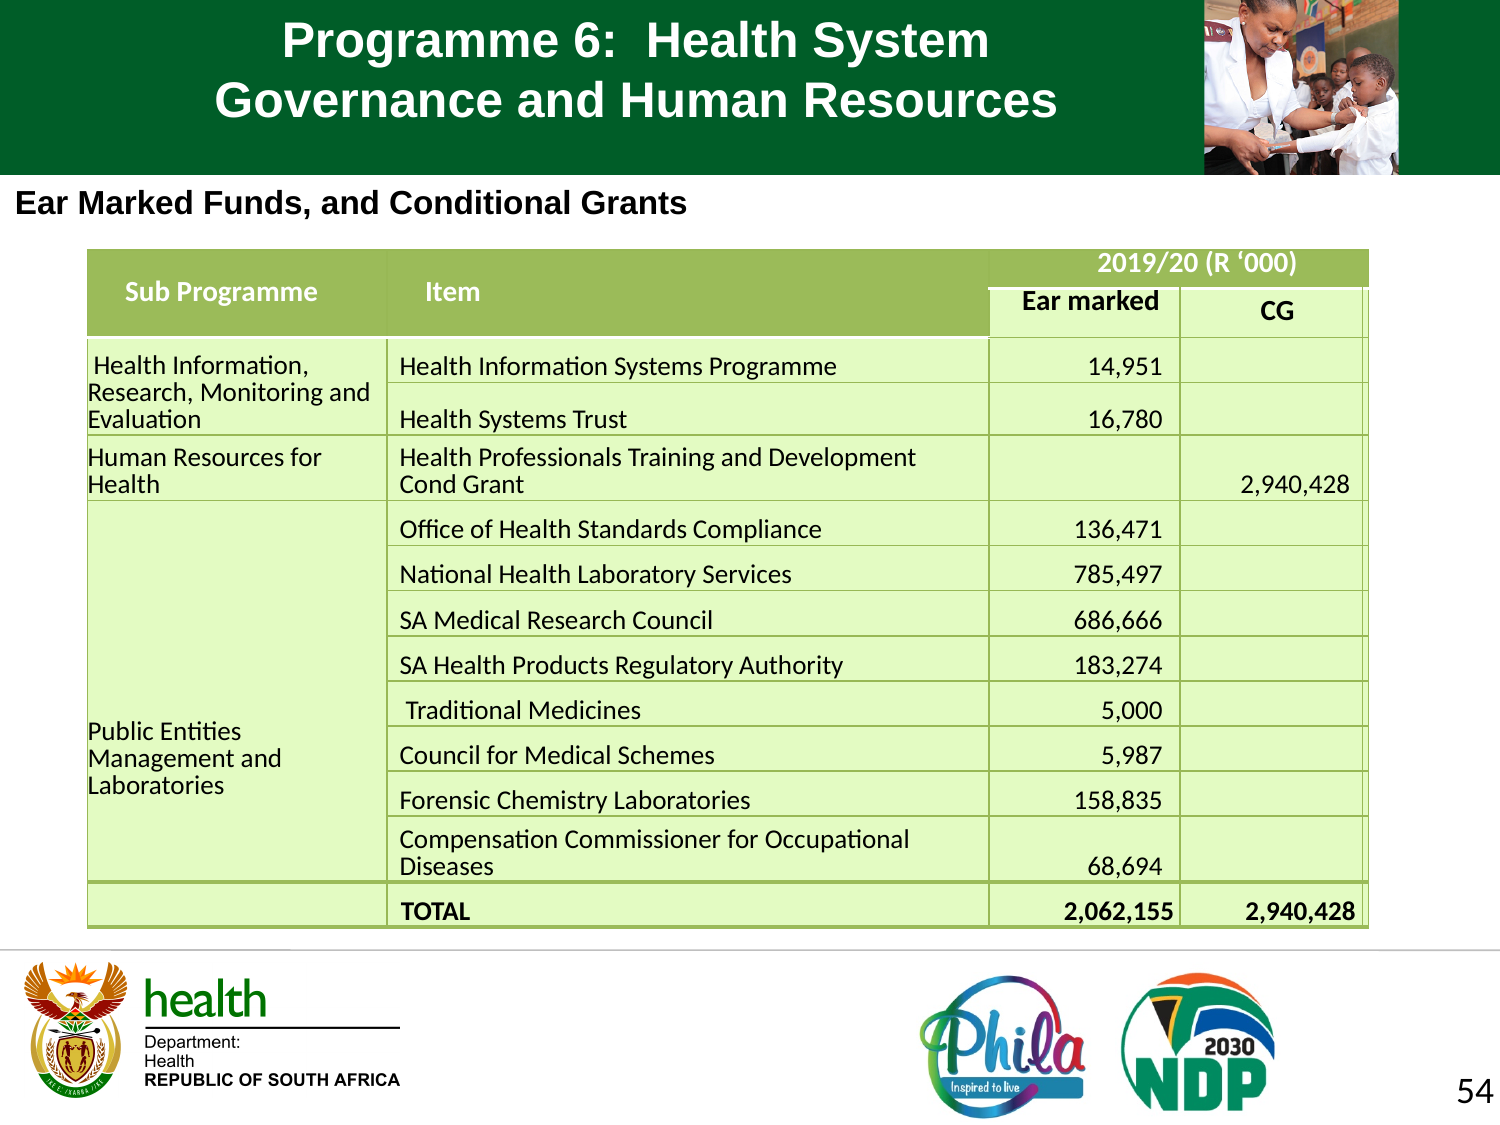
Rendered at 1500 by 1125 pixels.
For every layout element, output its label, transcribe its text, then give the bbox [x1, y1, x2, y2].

table_cell [1363, 436, 1368, 500]
table_cell 2,940,428 [1181, 436, 1362, 500]
table_cell [1181, 591, 1362, 635]
table_cell [1363, 501, 1368, 545]
table_cell Public Entities Management and Laboratories [88, 501, 386, 880]
text_box 54 [1425, 1058, 1500, 1119]
text_box Programme 6: Health System Governance and Human Resources [147, 0, 1125, 135]
table_cell [88, 884, 386, 925]
table_cell [990, 436, 1179, 500]
table_cell SA Health Products Regulatory Authority [388, 637, 988, 680]
table_cell 5,987 [990, 727, 1179, 770]
table_cell [1181, 682, 1362, 725]
table_cell 785,497 [990, 546, 1179, 590]
table_cell 14,951 [990, 338, 1179, 382]
table_cell TOTAL [388, 884, 988, 925]
table_cell Health Professionals Training and Development Cond Grant [388, 436, 988, 500]
table_cell [1363, 884, 1368, 925]
table_header Sub Programme [88, 251, 386, 336]
table_cell [1181, 817, 1362, 880]
table_cell [1181, 727, 1362, 770]
table_cell [1363, 637, 1368, 680]
picture [1204, 0, 1399, 175]
table_cell [1363, 591, 1368, 635]
table_cell Office of Health Standards Compliance [388, 501, 988, 545]
table_cell [1181, 338, 1362, 382]
table_cell Human Resources for Health [88, 436, 386, 500]
table_cell Council for Medical Schemes [388, 727, 988, 770]
table_cell [1363, 817, 1368, 880]
table_cell 16,780 [990, 383, 1179, 434]
table_cell 686,666 [990, 591, 1179, 635]
table_cell [1363, 772, 1368, 815]
table_cell [1363, 546, 1368, 590]
picture [1115, 962, 1290, 1125]
table_cell [1181, 501, 1362, 545]
table_cell Forensic Chemistry Laboratories [388, 772, 988, 815]
table_cell [1181, 546, 1362, 590]
table_cell [1363, 290, 1368, 337]
text_box Ear Marked Funds, and Conditional Grants [0, 173, 917, 229]
table_cell [1181, 637, 1362, 680]
table_cell Ear marked [990, 290, 1179, 337]
table_cell 68,694 [990, 817, 1179, 880]
table_cell Health Information, Research, Monitoring and Evaluation [88, 339, 386, 434]
table_cell 158,835 [990, 772, 1179, 815]
table_cell Health Information Systems Programme [388, 339, 988, 382]
table_cell 183,274 [990, 637, 1179, 680]
table_cell 5,000 [990, 682, 1179, 725]
table_cell SA Medical Research Council [388, 591, 988, 635]
table_cell [1181, 772, 1362, 815]
table_cell [1181, 383, 1362, 434]
table_cell Health Systems Trust [388, 383, 988, 434]
table_cell CG [1181, 290, 1362, 337]
table_cell 2,940,428 [1181, 884, 1362, 925]
table_cell 136,471 [990, 501, 1179, 545]
table_cell [1363, 682, 1368, 725]
table_cell [1363, 727, 1368, 770]
table_cell Traditional Medicines [388, 682, 988, 725]
table_header Item [388, 251, 988, 336]
table_cell 2,062,155 [990, 884, 1179, 925]
picture [916, 972, 1092, 1122]
table_cell National Health Laboratory Services [388, 546, 988, 590]
table_header 2019/20 (R ‘000) [990, 251, 1368, 287]
table_cell Compensation Commissioner for Occupational Diseases [388, 817, 988, 880]
table_cell [1363, 338, 1368, 382]
picture [24, 962, 400, 1098]
table_cell [1363, 383, 1368, 434]
